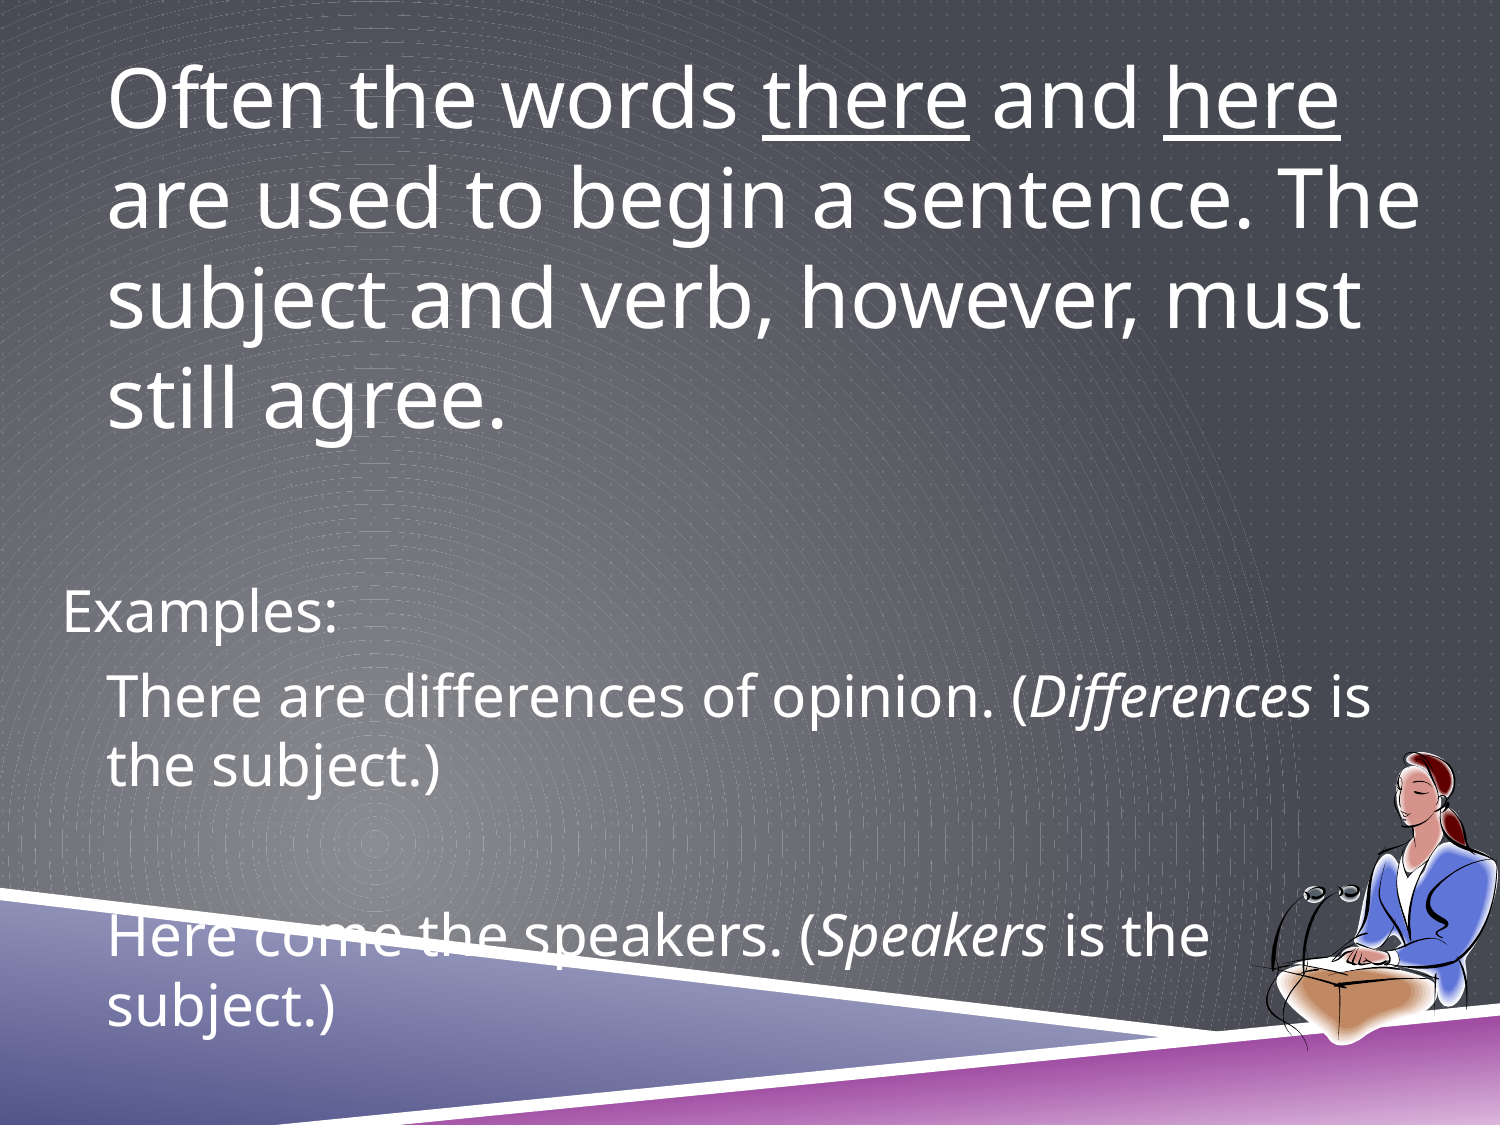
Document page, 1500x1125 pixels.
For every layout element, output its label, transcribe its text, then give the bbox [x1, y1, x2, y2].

list Often the words there and here are used to begin a sentence. The subject and verb, however, must still agree. Examples: There are differences of opinion. (Differences is the subject.) Here come the speakers. (Speakers is the subject.) [50, 37, 1450, 913]
picture [1249, 749, 1500, 1052]
